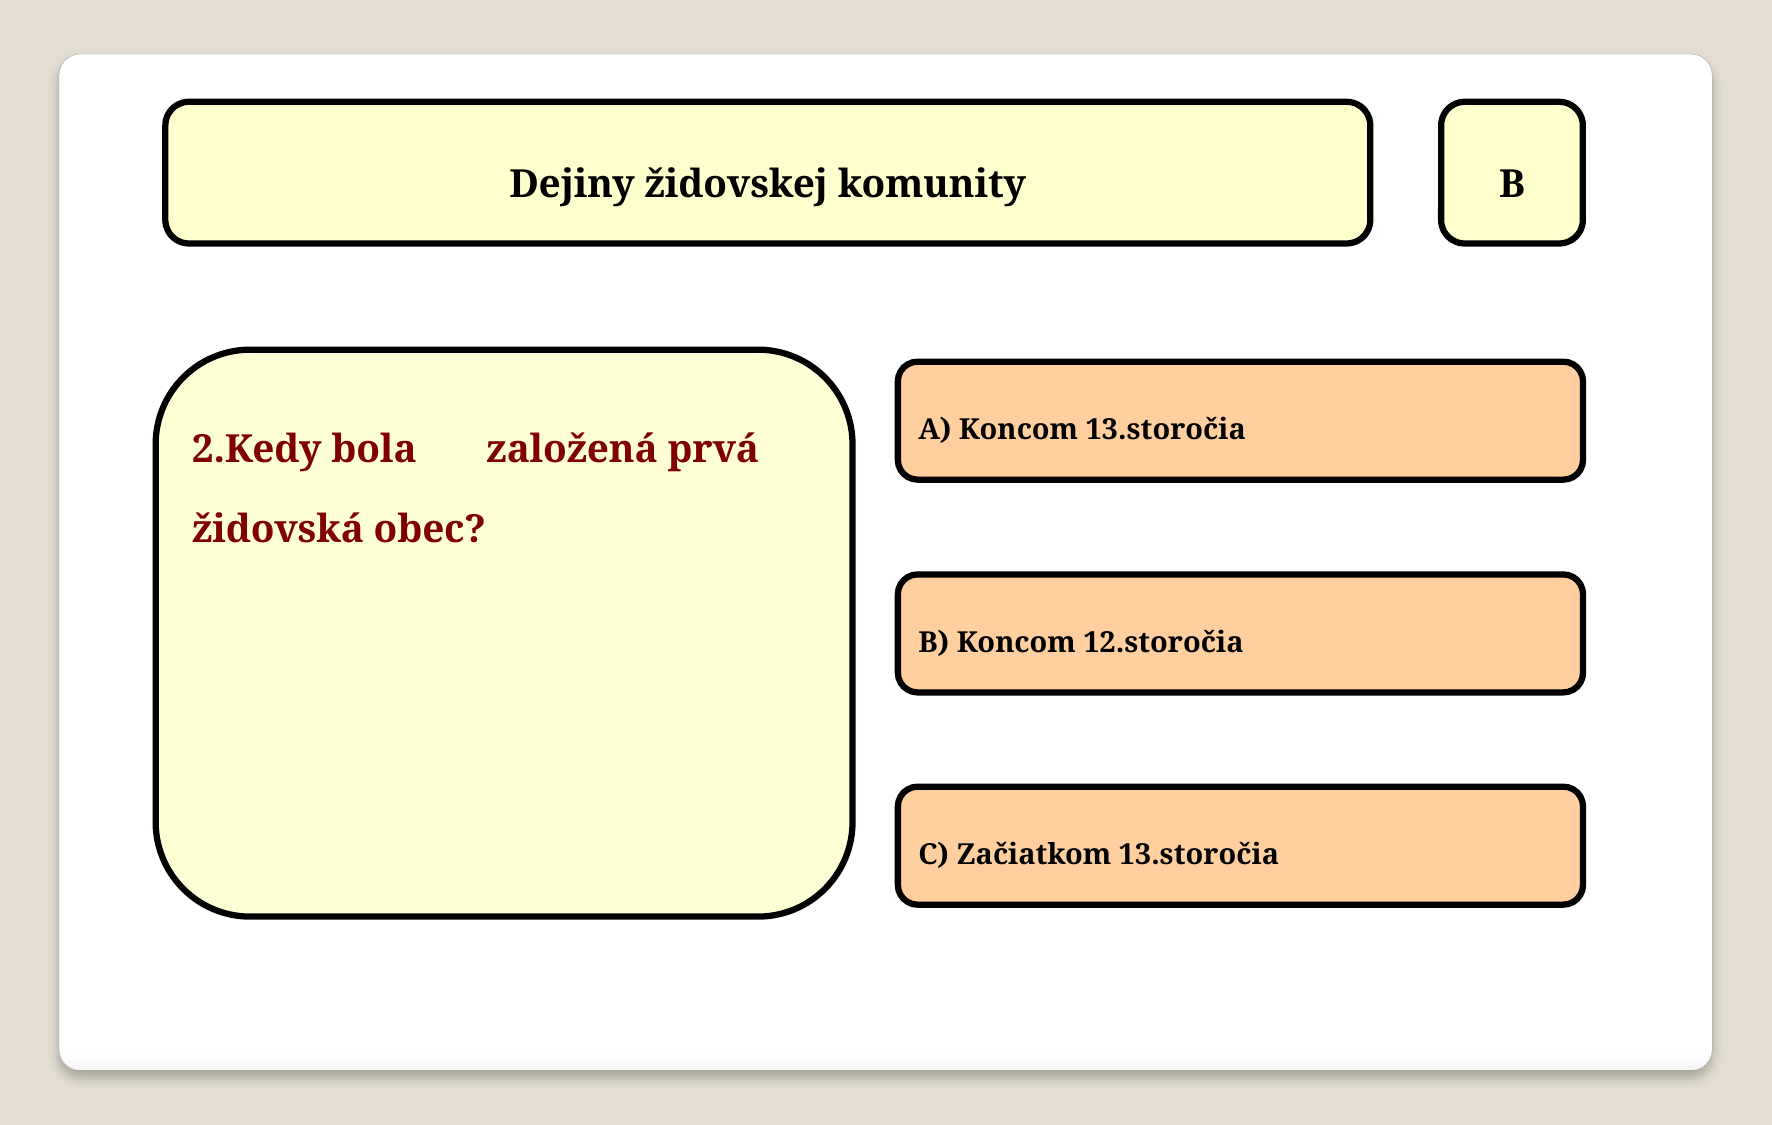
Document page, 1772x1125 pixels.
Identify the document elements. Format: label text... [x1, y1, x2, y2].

text_box C) Začiatkom 13.storočia [897, 786, 1584, 905]
text_box B) Koncom 12.storočia [897, 574, 1584, 693]
text_box 2.Kedy bola založená prvá židovská obec? [155, 349, 853, 917]
text_box A) Koncom 13.storočia [897, 361, 1584, 480]
text_box Dejiny židovskej komunity [165, 101, 1371, 244]
text_box B [1441, 101, 1583, 244]
